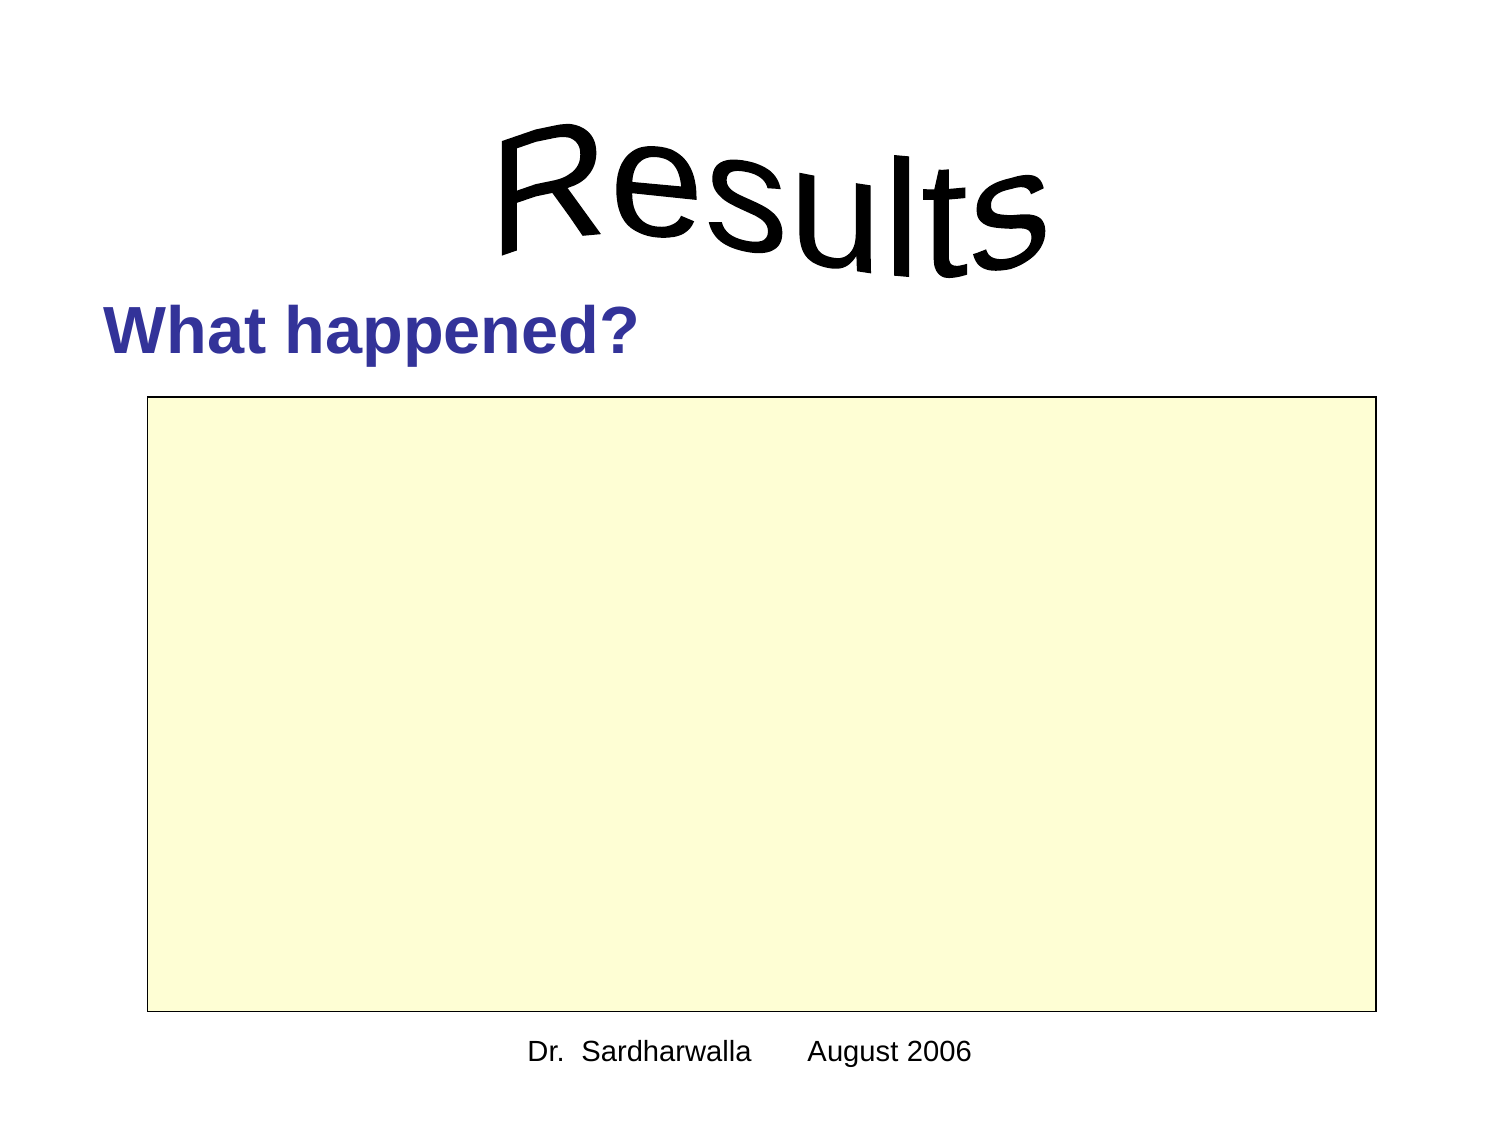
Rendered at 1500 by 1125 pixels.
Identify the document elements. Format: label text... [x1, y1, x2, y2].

text_box [147, 397, 1376, 1012]
list What happened? [88, 278, 1439, 864]
footer Dr. Sardharwalla August 2006 [512, 1024, 988, 1103]
